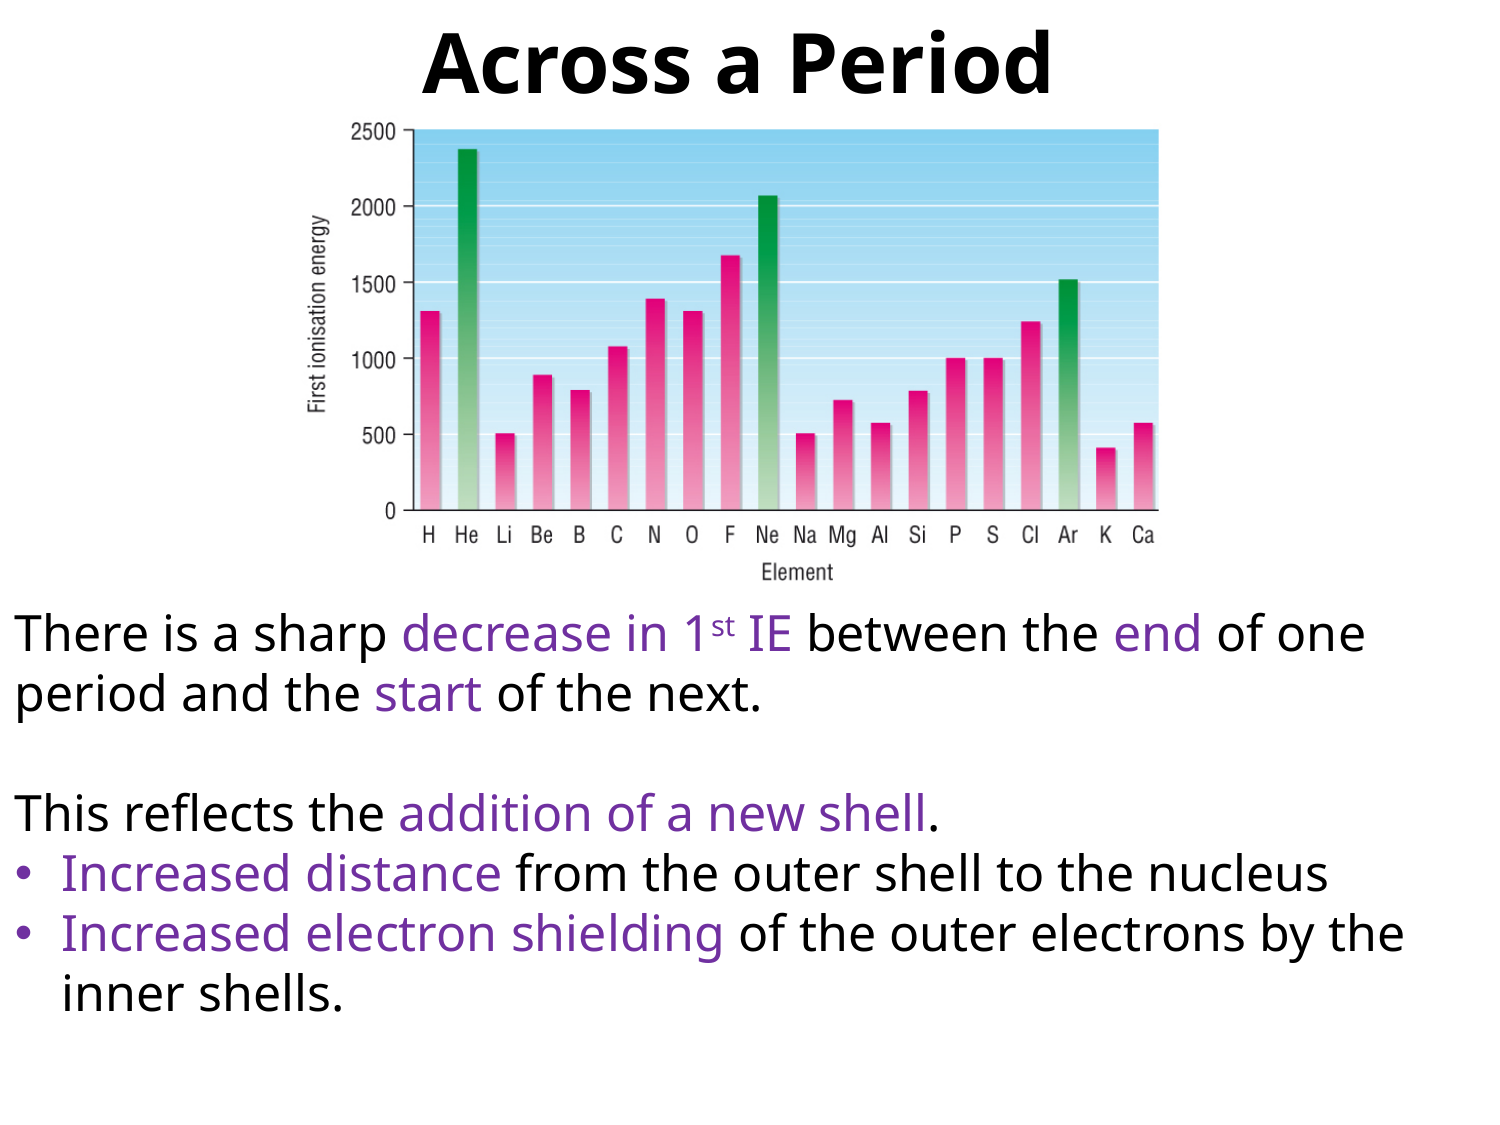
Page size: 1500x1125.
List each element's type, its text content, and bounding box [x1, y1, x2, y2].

text_box Across a Period [0, 2, 1500, 118]
text_box There is a sharp decrease in 1st IE between the end of one period and the start of the next. This reflects the addition of a new shell. Increased distance from the outer shell to the nucleus Increased electron shielding of the outer electrons by the inner shells. [0, 594, 1500, 1030]
picture [300, 115, 1172, 589]
